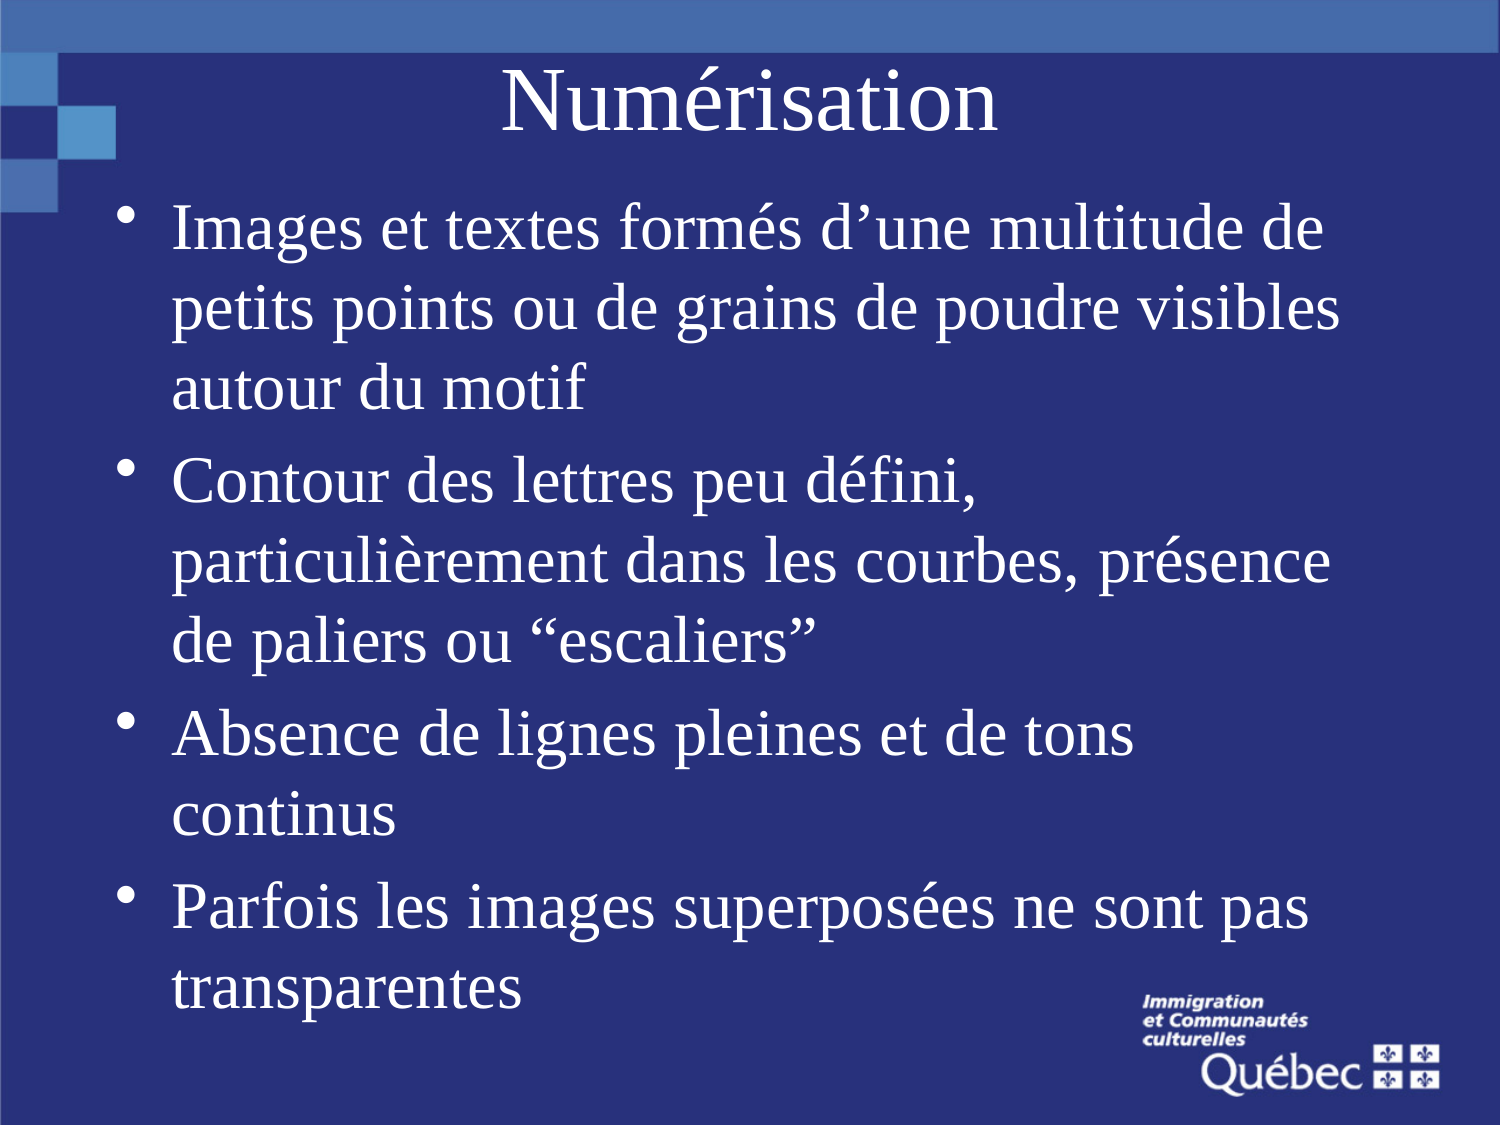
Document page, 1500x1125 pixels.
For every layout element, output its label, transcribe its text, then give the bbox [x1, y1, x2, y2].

title Numérisation [112, 0, 1388, 188]
picture [0, 0, 1500, 1125]
list Images et textes formés d’une multitude de petits points ou de grains de poudre visibles autour du motif Contour des lettres peu défini, particulièrement dans les courbes, présence de paliers ou “escaliers” Absence de lignes pleines et de tons continus Parfois les images superposées ne sont pas transparentes [99, 174, 1376, 613]
